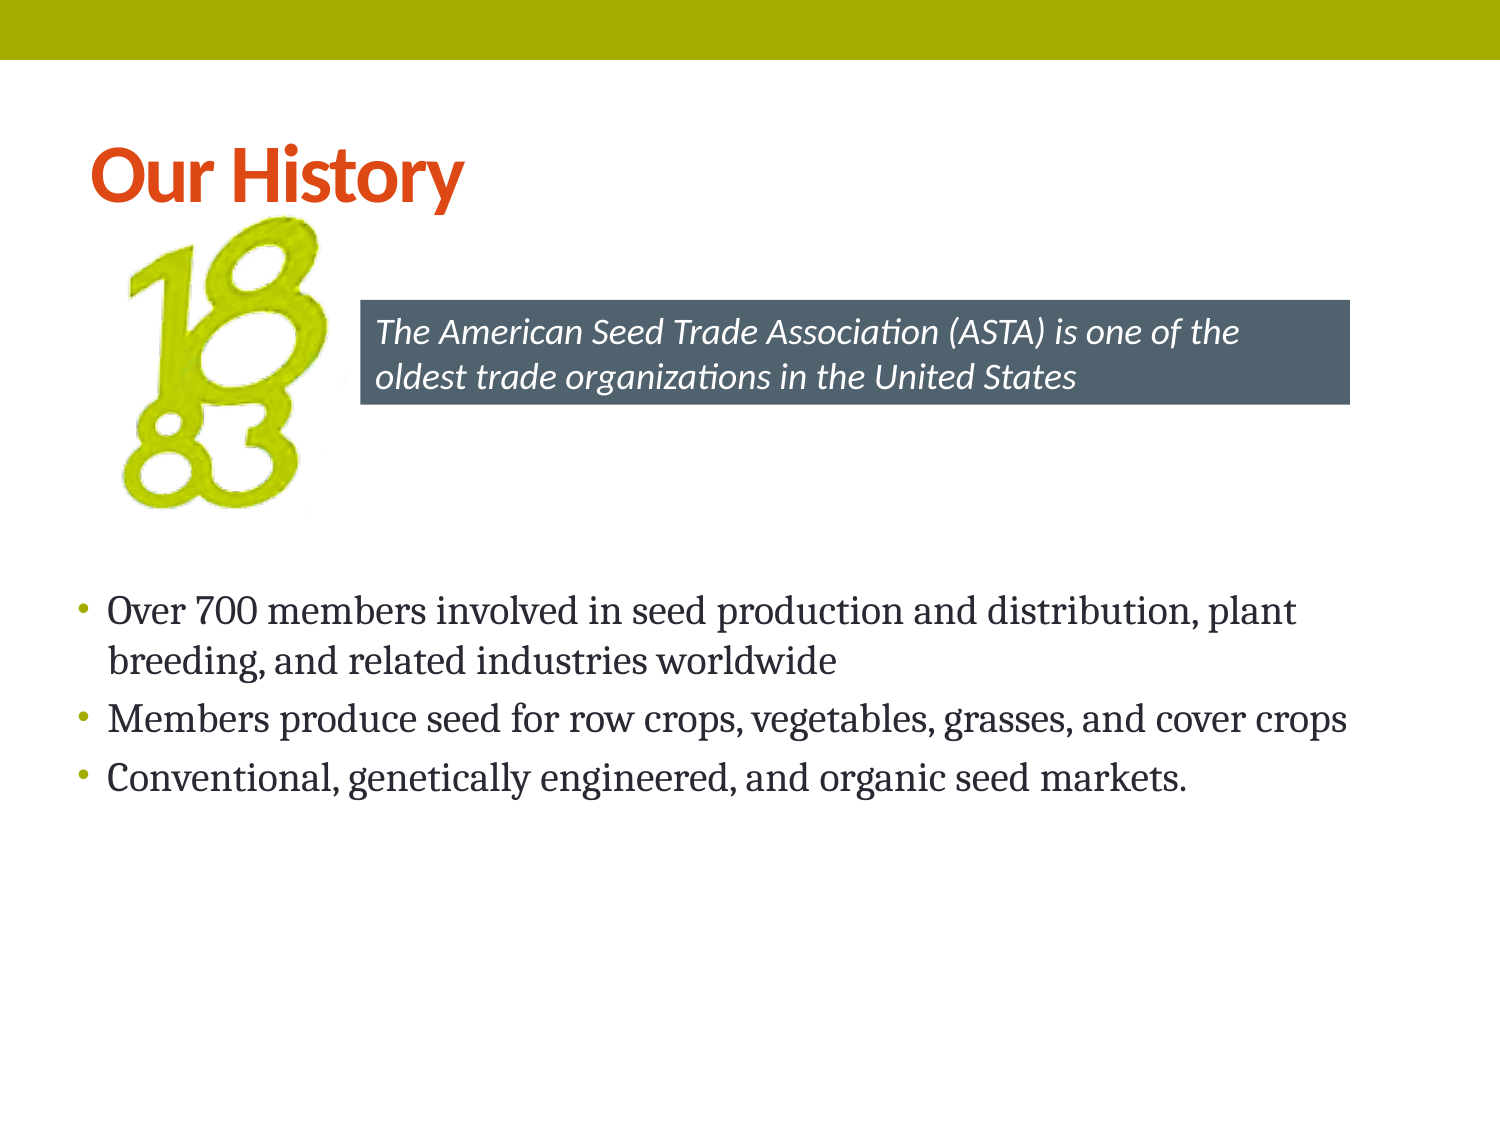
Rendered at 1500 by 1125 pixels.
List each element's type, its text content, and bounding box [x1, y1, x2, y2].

title Our History [75, 87, 1425, 250]
picture [62, 199, 386, 555]
text_box The American Seed Trade Association (ASTA) is one of the oldest trade organizations in the United States [394, 299, 1350, 405]
list Over 700 members involved in seed production and distribution, plant breeding, and related industries worldwide Members produce seed for row crops, vegetables, grasses, and cover crops Conventional, genetically engineered, and organic seed markets. [62, 399, 1413, 900]
